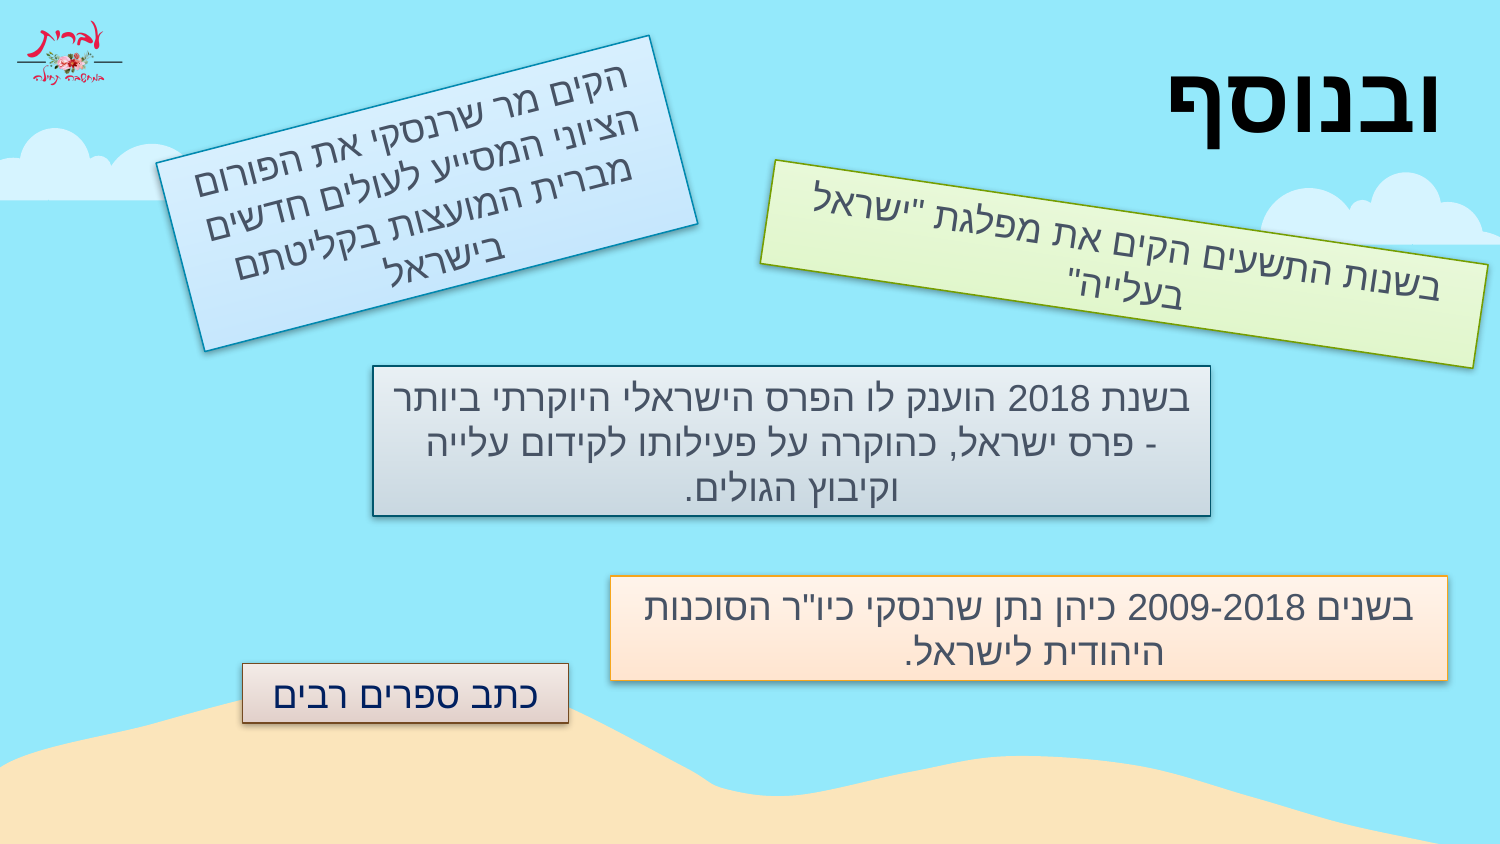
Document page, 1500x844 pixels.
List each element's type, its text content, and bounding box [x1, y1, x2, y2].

text_box ובנוסף [1085, 33, 1500, 159]
text_box בשנת 2018 הוענק לו הפרס הישראלי היוקרתי ביותר - פרס ישראל, כהוקרה על פעילותו לקידום עלייה וקיבוץ הגולים. [372, 365, 1211, 517]
picture [4, 2, 133, 131]
text_box הקים מר שרנסקי את הפורום הציוני המסייע לעולים חדשים מברית המועצות בקליטתם בישראל [155, 34, 699, 353]
text_box כתב ספרים רבים [242, 663, 569, 724]
text_box בשנות התשעים הקים את מפלגת "ישראל בעלייה" [759, 159, 1489, 370]
text_box בשנים 2009-2018 כיהן נתן שרנסקי כיו"ר הסוכנות היהודית לישראל. [610, 575, 1448, 681]
